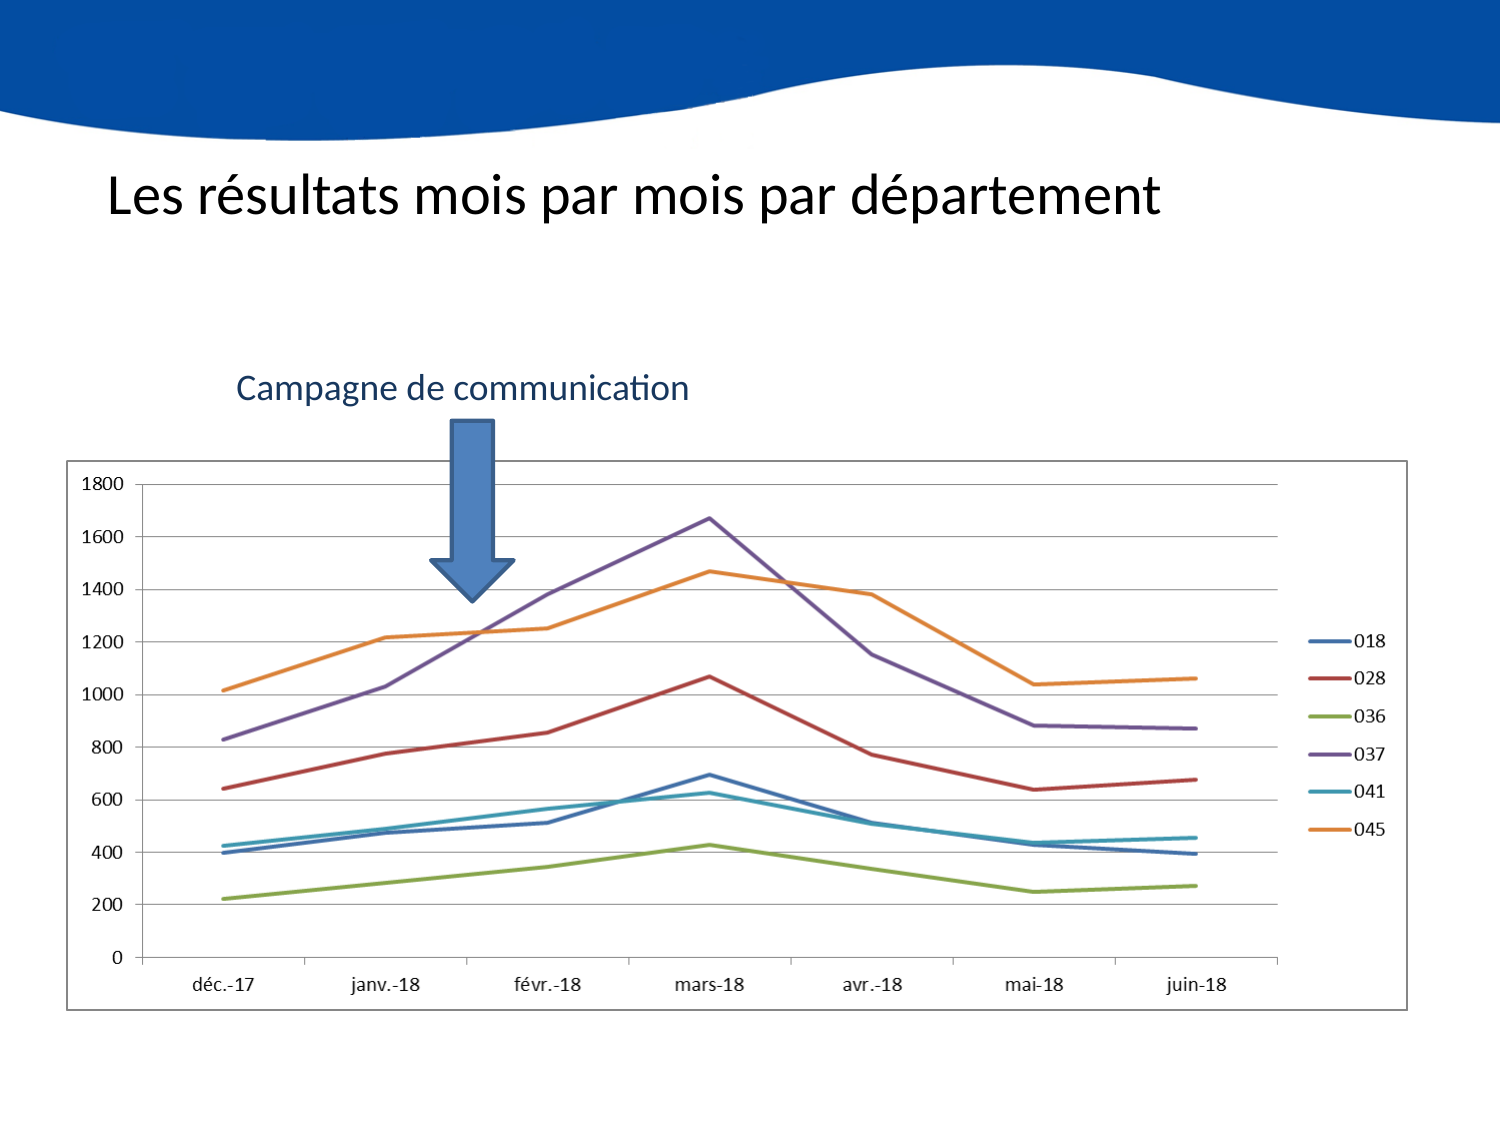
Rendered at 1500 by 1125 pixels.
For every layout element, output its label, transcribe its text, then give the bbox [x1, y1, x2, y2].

picture [0, 0, 1500, 150]
text_box [449, 418, 496, 459]
text_box Les résultats mois par mois par département [93, 159, 1191, 414]
picture [65, 460, 1408, 1012]
text_box Campagne de communication [221, 355, 836, 416]
